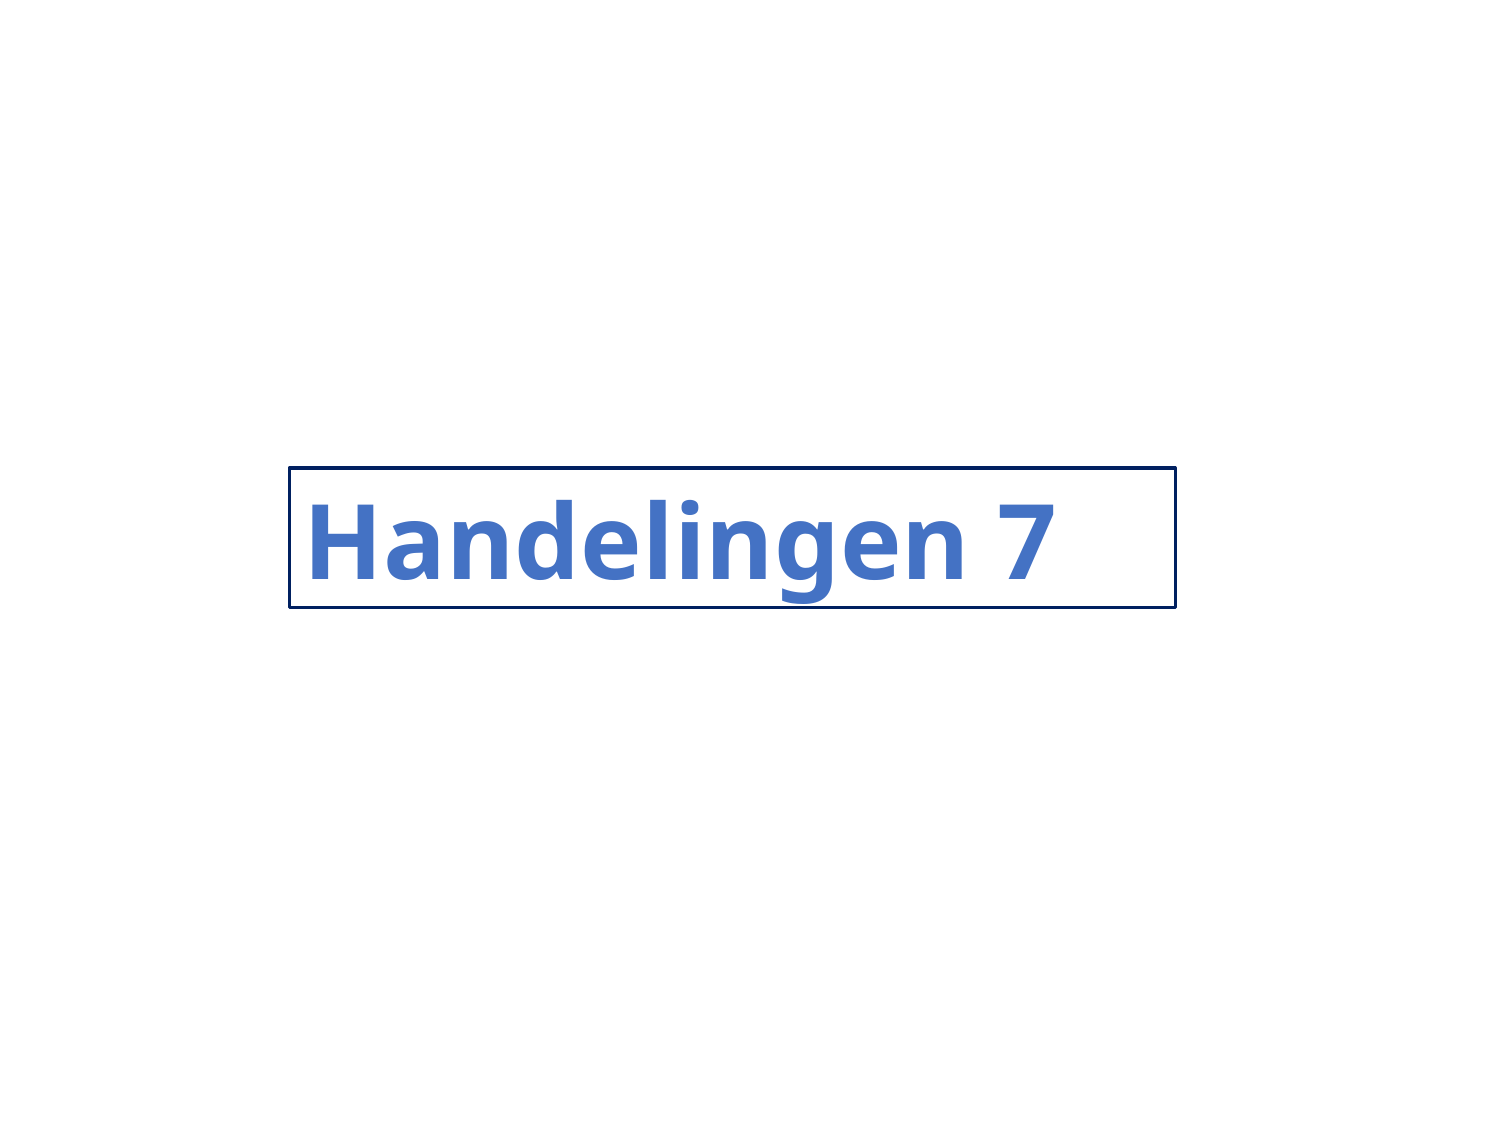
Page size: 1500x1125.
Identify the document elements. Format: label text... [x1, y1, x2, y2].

text_box Handelingen 7 [289, 467, 1176, 608]
